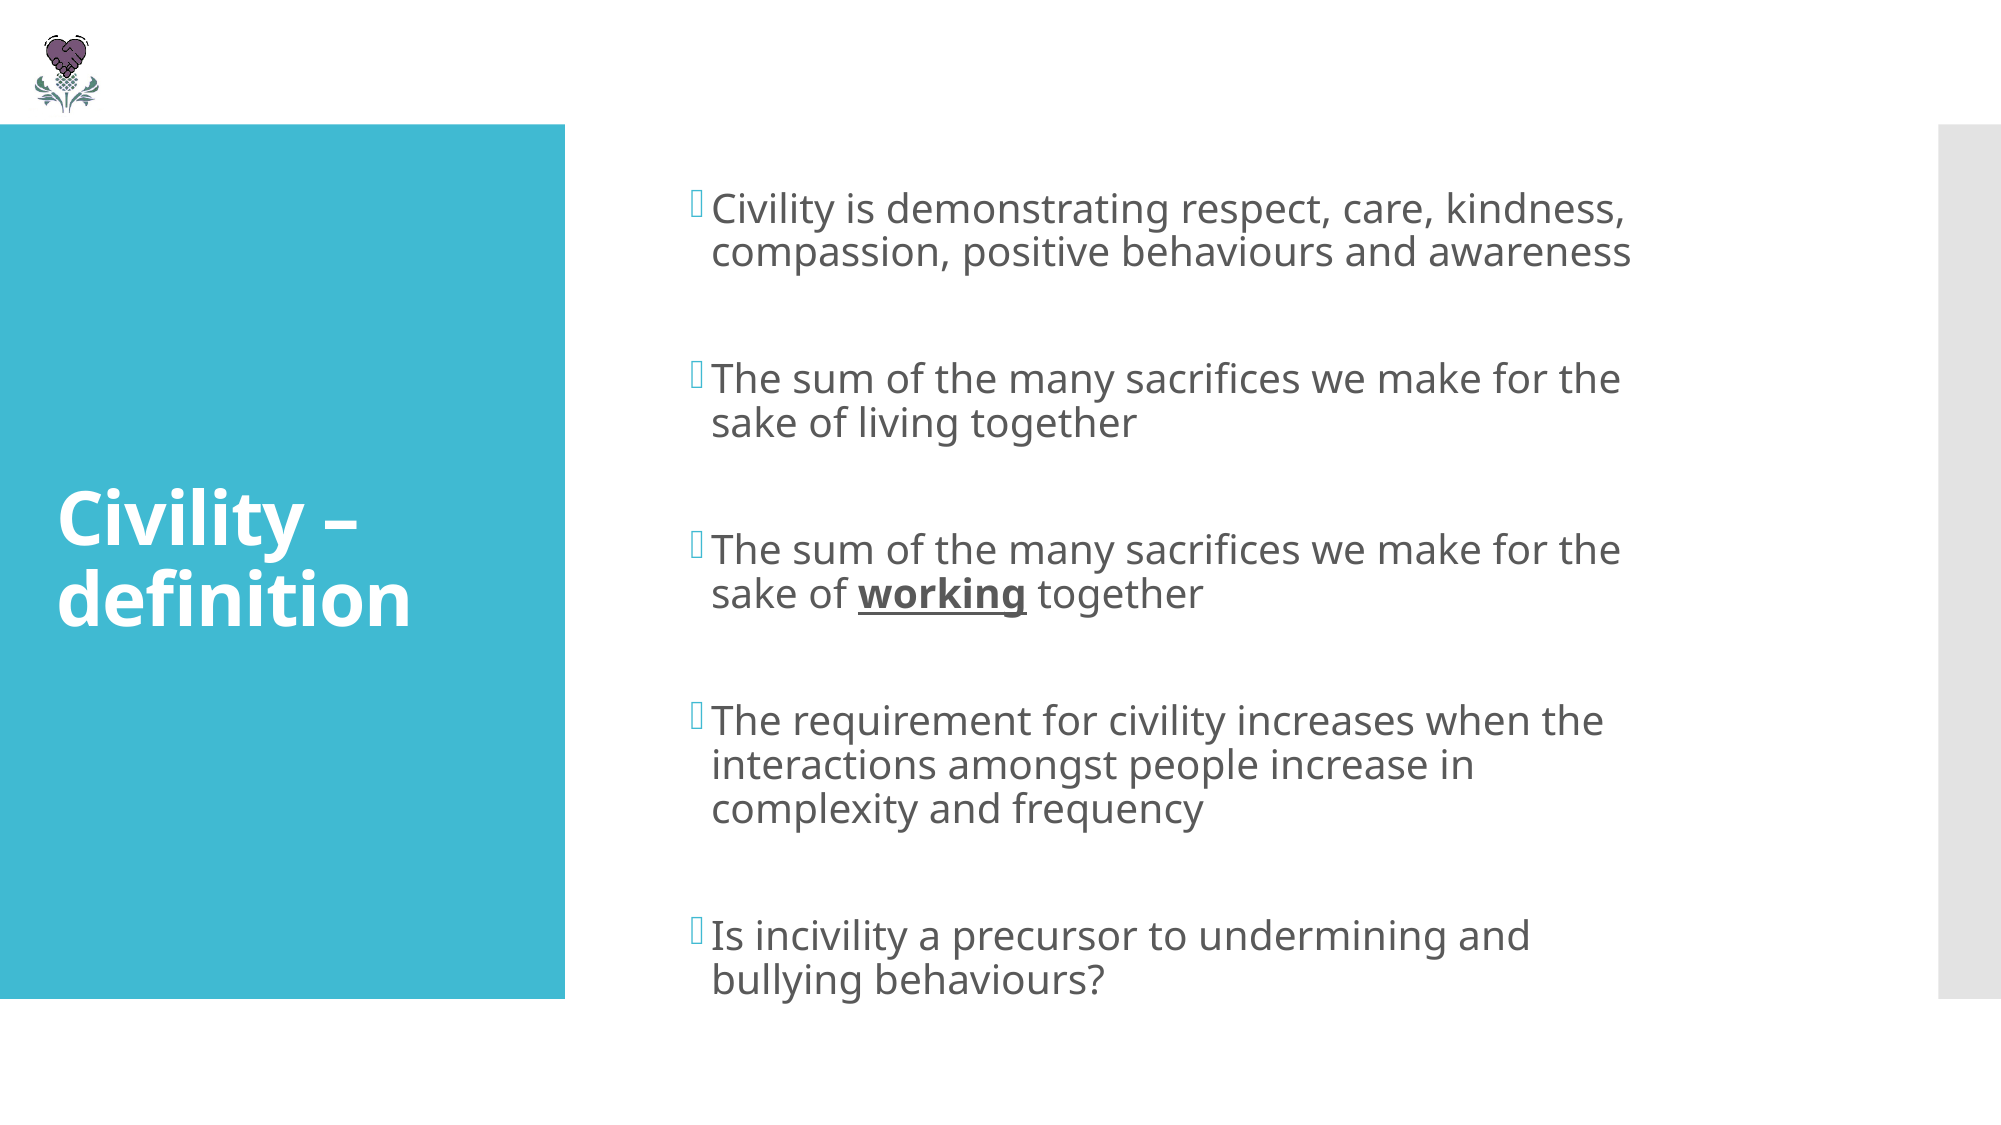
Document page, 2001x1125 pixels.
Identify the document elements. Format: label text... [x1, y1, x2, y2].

title Civility – definition [41, 184, 525, 940]
list Civility is demonstrating respect, care, kindness, compassion, positive behaviours and awareness The sum of the many sacrifices we make for the sake of living together The sum of the many sacrifices we make for the sake of working together The requirement for civility increases when the interactions amongst people increase in complexity and frequency Is incivility a precursor to undermining and bullying behaviours? [675, 180, 1696, 1012]
picture [24, 28, 104, 120]
